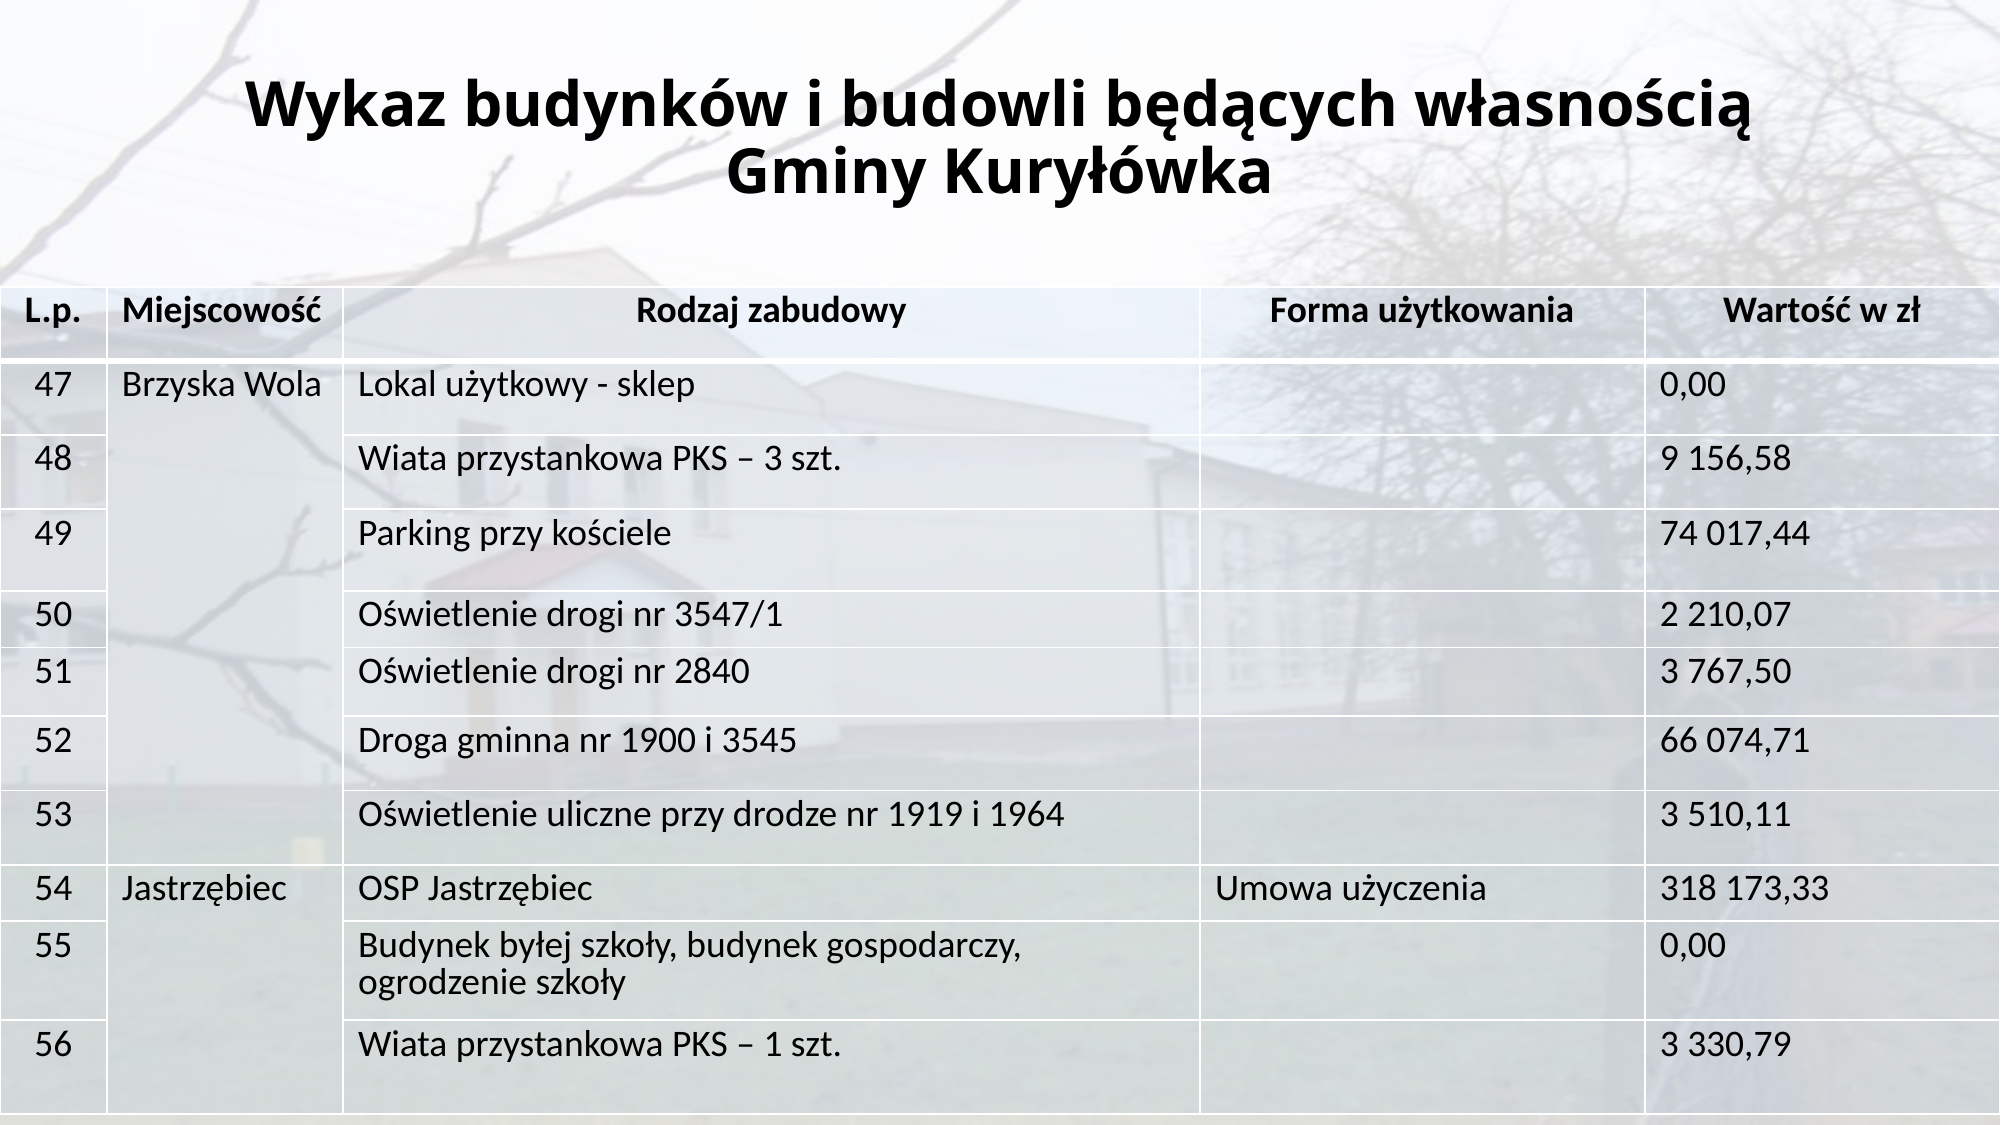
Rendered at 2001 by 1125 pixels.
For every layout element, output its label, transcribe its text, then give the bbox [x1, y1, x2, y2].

table_cell Umowa użyczenia [1201, 866, 1644, 920]
table_cell 66 074,71 [1646, 717, 1999, 790]
table_cell Lokal użytkowy - sklep [344, 364, 1199, 434]
table_header Forma użytkowania [1201, 288, 1644, 358]
table_cell 0,00 [1646, 364, 1999, 434]
table_cell 0,00 [1646, 922, 1999, 1019]
table_cell [1201, 648, 1644, 715]
table_cell [1201, 1021, 1644, 1113]
table_cell 9 156,58 [1646, 436, 1999, 508]
table_cell Wiata przystankowa PKS – 3 szt. [344, 436, 1199, 508]
table_header Wartość w zł [1646, 288, 1999, 358]
table_cell [1201, 717, 1644, 790]
table_cell [1201, 510, 1644, 590]
table_cell 49 [1, 510, 106, 590]
table_cell Droga gminna nr 1900 i 3545 [344, 717, 1199, 790]
table_cell 52 [1, 717, 106, 790]
table_header Miejscowość [108, 288, 342, 358]
table_cell 51 [1, 648, 106, 715]
table_cell 2 210,07 [1646, 592, 1999, 647]
table_cell [1201, 922, 1644, 1019]
table_cell Oświetlenie drogi nr 2840 [344, 648, 1199, 715]
table_cell Wiata przystankowa PKS – 1 szt. [344, 1021, 1199, 1113]
table_cell [1201, 592, 1644, 647]
table_cell Brzyska Wola [108, 364, 342, 864]
table_cell Jastrzębiec [108, 866, 342, 1113]
table_cell [1201, 436, 1644, 508]
table_cell 3 510,11 [1646, 791, 1999, 864]
table_cell 47 [1, 364, 106, 434]
table_cell 74 017,44 [1646, 510, 1999, 590]
table_cell 53 [1, 791, 106, 864]
table_cell 56 [1, 1021, 106, 1113]
table_header Rodzaj zabudowy [344, 288, 1199, 358]
table_cell 50 [1, 592, 106, 647]
table_cell [1201, 791, 1644, 864]
table_cell 48 [1, 436, 106, 508]
table_cell Oświetlenie uliczne przy drodze nr 1919 i 1964 [344, 791, 1199, 864]
table_header L.p. [1, 288, 106, 358]
table_cell 3 767,50 [1646, 648, 1999, 715]
table_cell 318 173,33 [1646, 866, 1999, 920]
table_cell [1201, 364, 1644, 434]
table_cell OSP Jastrzębiec [344, 866, 1199, 920]
table_cell Budynek byłej szkoły, budynek gospodarczy, ogrodzenie szkoły [344, 922, 1199, 1019]
title Wykaz budynków i budowli będących własnością Gminy Kuryłówka [137, 0, 1863, 215]
table_cell 3 330,79 [1646, 1021, 1999, 1113]
table_cell 55 [1, 922, 106, 1019]
table_cell 54 [1, 866, 106, 920]
table_cell Parking przy kościele [344, 510, 1199, 590]
table_cell Oświetlenie drogi nr 3547/1 [344, 592, 1199, 647]
